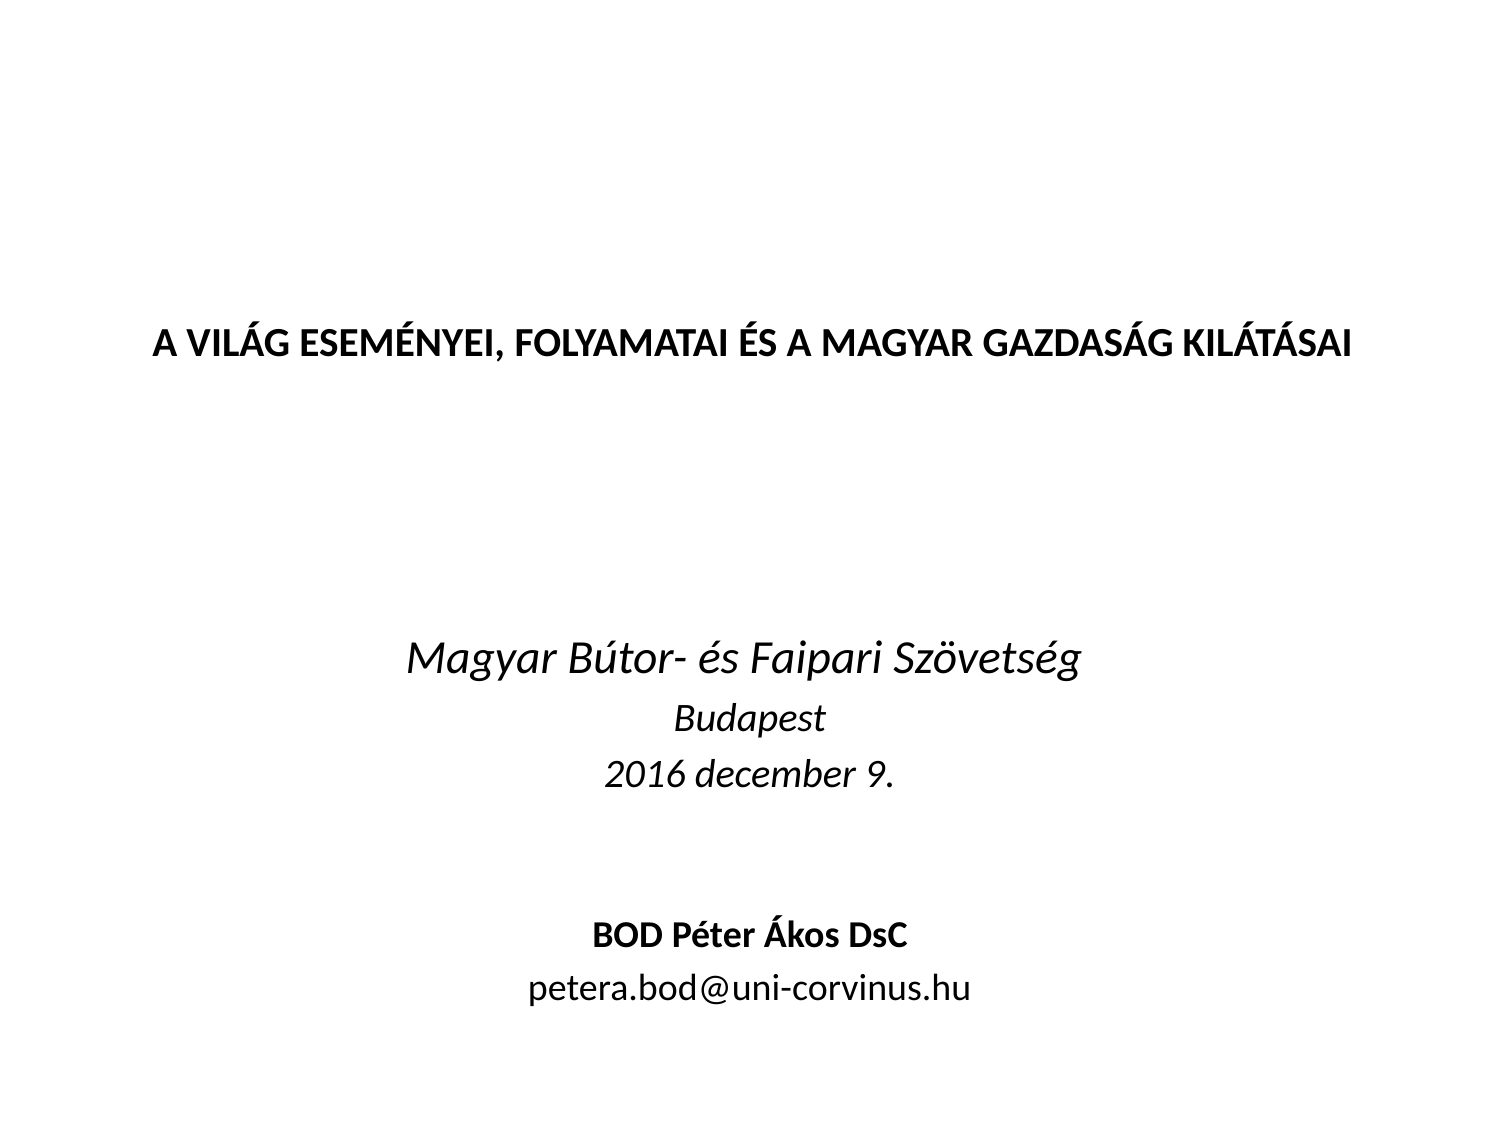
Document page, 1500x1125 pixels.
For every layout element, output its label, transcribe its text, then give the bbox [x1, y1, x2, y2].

subtitle Magyar Bútor- és Faipari Szövetség Budapest 2016 december 9. BOD Péter Ákos DsC petera.bod@uni-corvinus.hu [225, 479, 1275, 1024]
title A VILÁG ESEMÉNYEI, FOLYAMATAI ÉS A MAGYAR GAZDASÁG KILÁTÁSAI [53, 184, 1471, 374]
